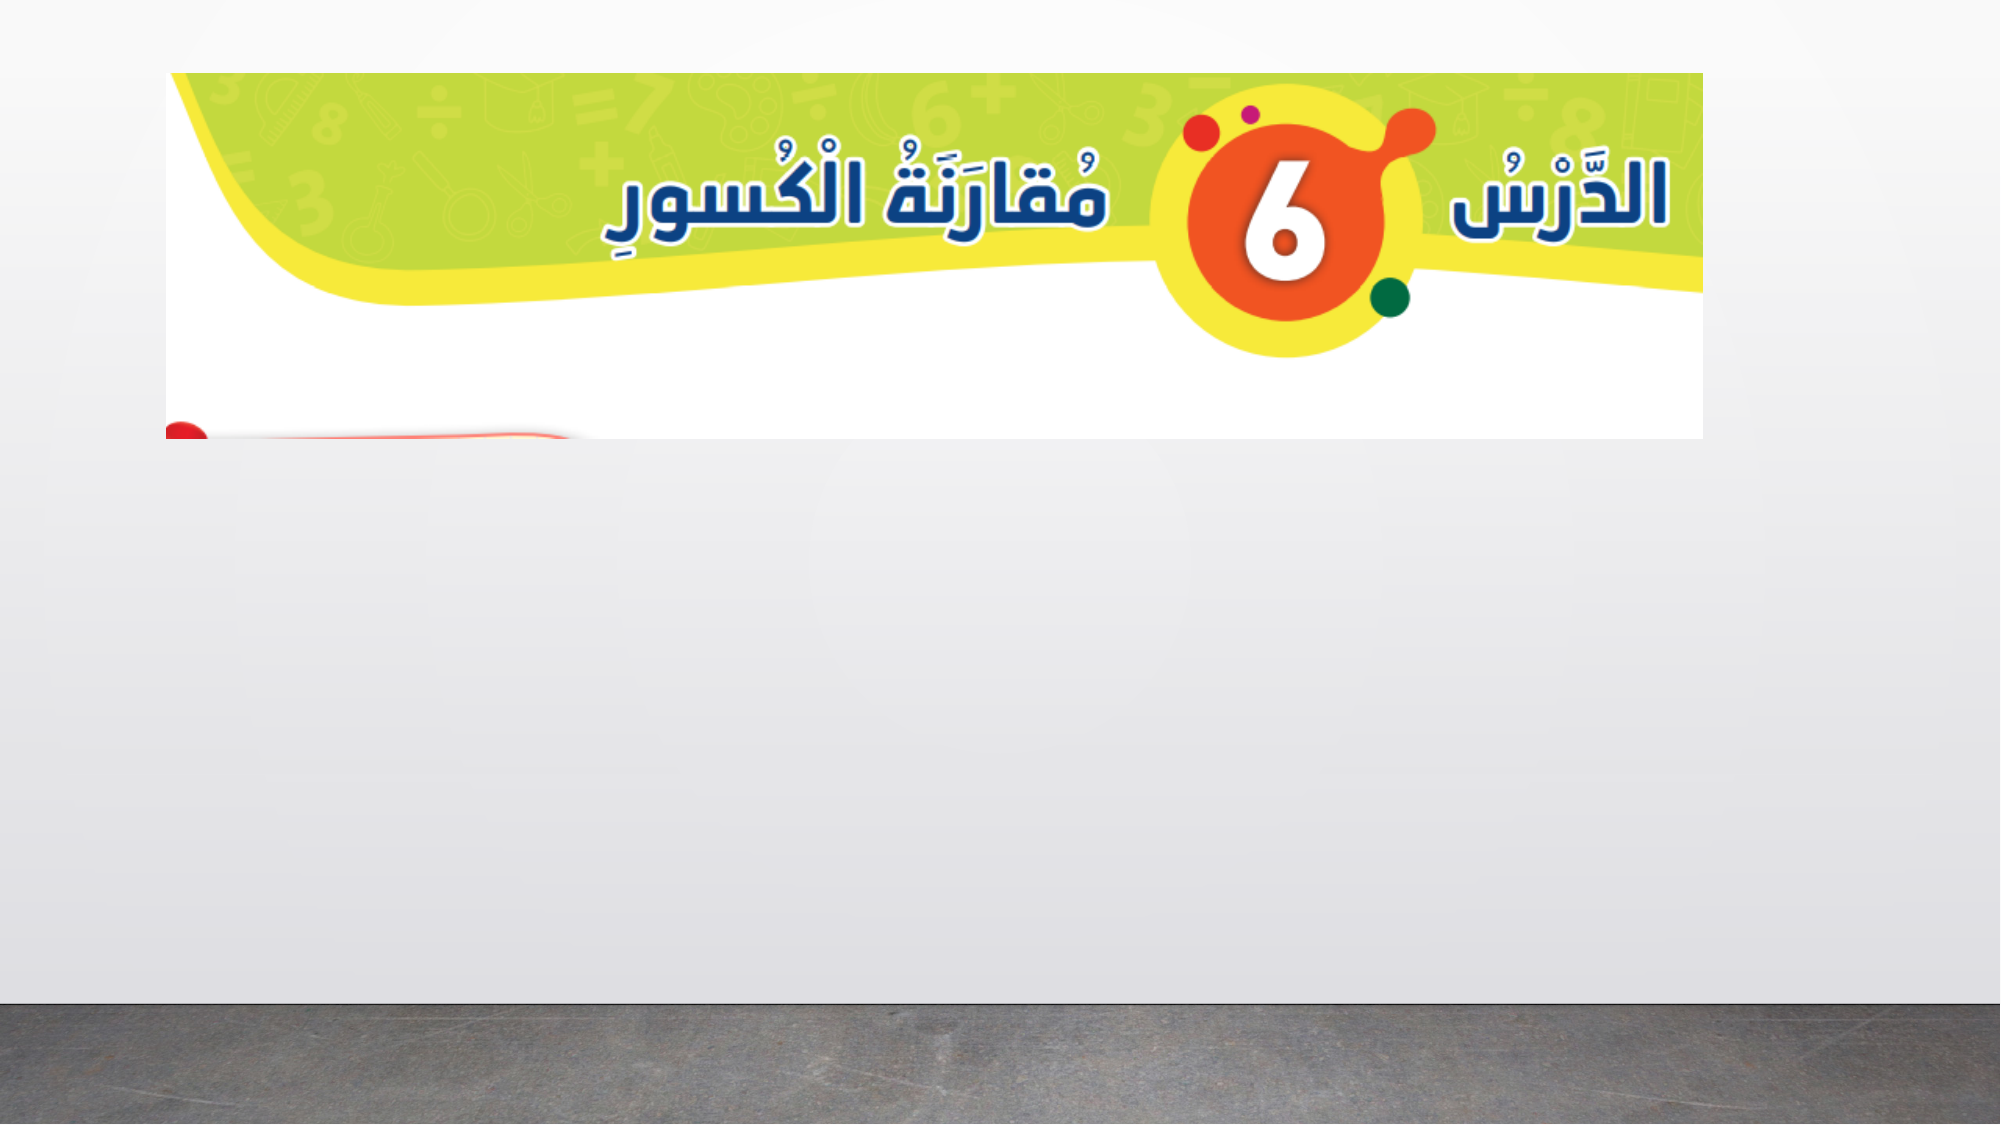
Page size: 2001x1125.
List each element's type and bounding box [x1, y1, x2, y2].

picture [166, 72, 1704, 439]
picture [0, 1004, 2000, 1124]
